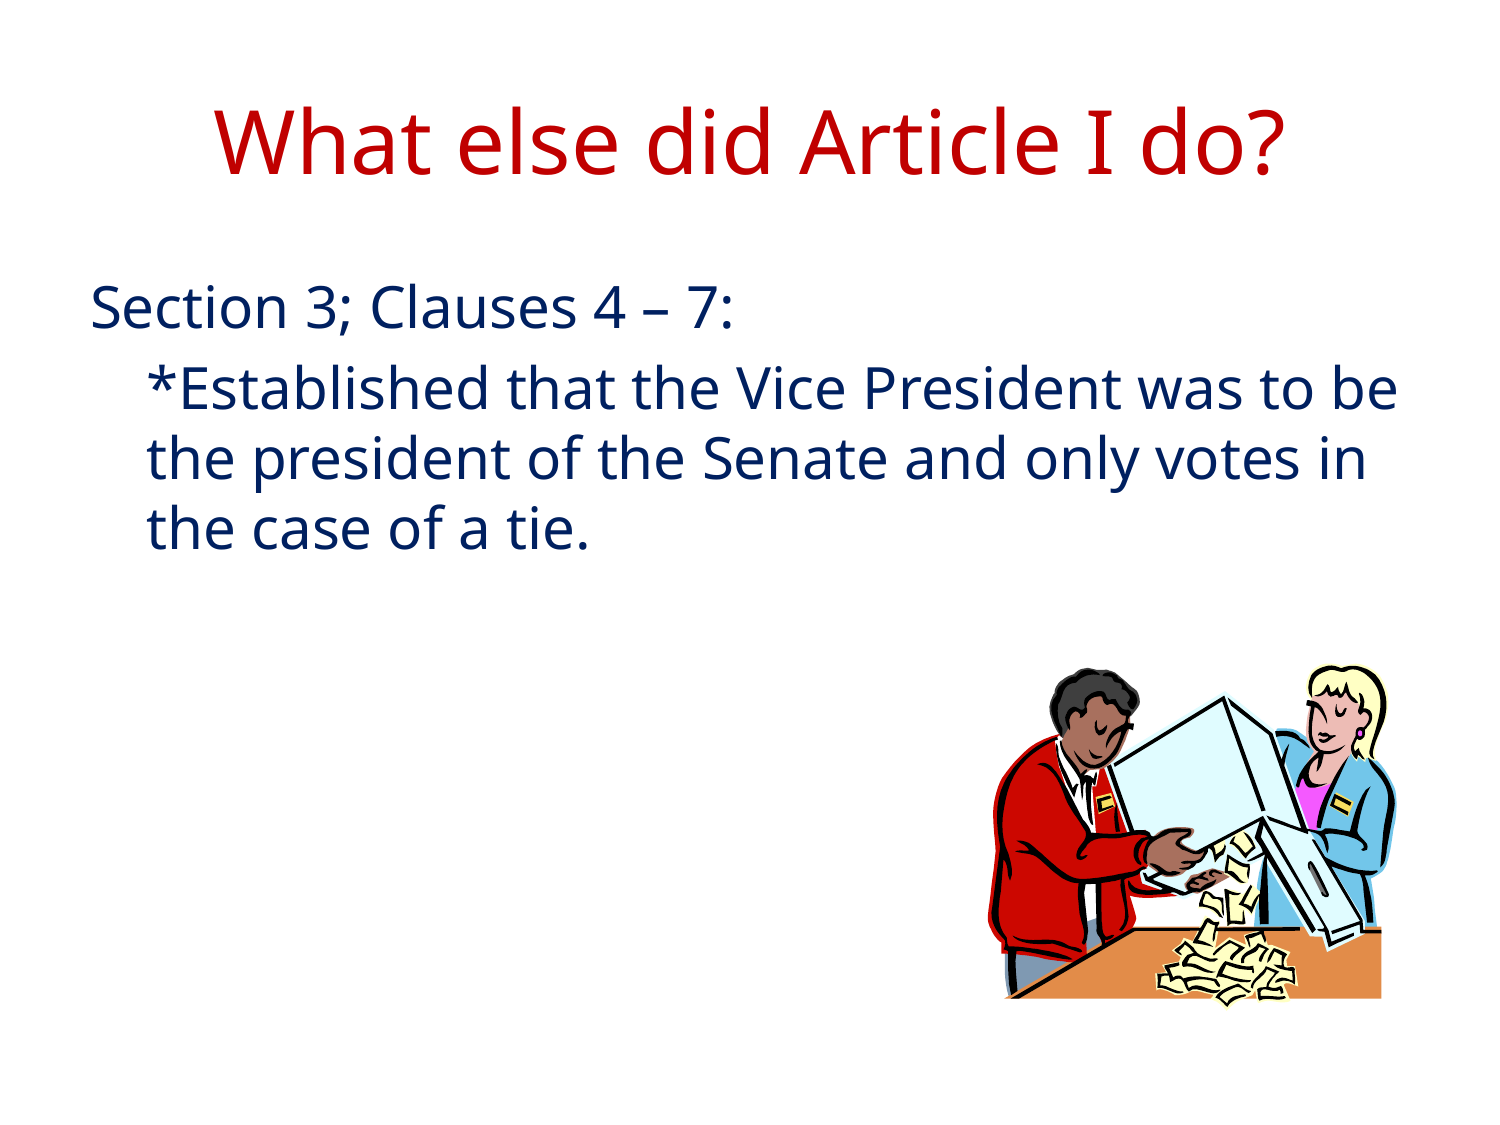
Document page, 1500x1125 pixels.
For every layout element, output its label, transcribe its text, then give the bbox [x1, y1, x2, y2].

list Section 3; Clauses 4 – 7: *Established that the Vice President was to be the president of the Senate and only votes in the case of a tie. [75, 262, 1425, 1005]
title What else did Article I do? [75, 45, 1425, 233]
picture [987, 662, 1397, 1012]
